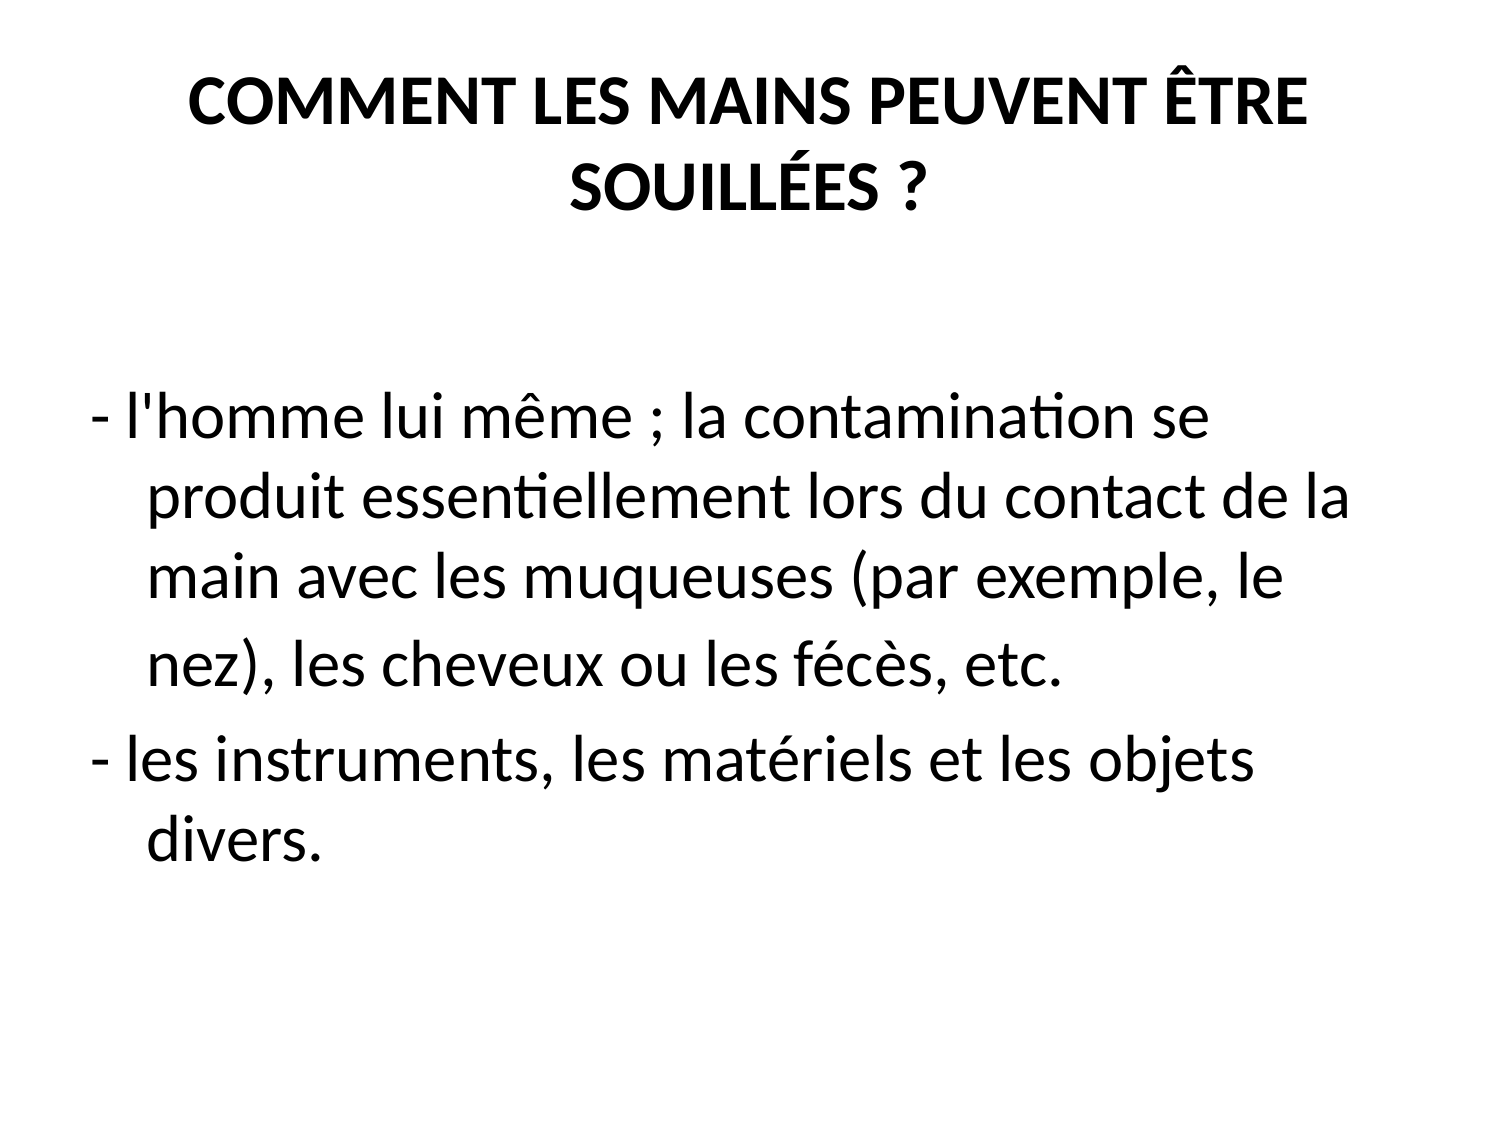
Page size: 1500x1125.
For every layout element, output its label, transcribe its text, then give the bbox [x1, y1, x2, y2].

list - l'homme lui même ; la contamination se produit essentiellement lors du contact de la main avec les muqueuses (par exemple, le nez), les cheveux ou les fécès, etc. - les instruments, les matériels et les objets divers. [75, 268, 1425, 1012]
title COMMENT LES MAINS PEUVENT ÊTRE SOUILLÉES ? [75, 45, 1425, 233]
